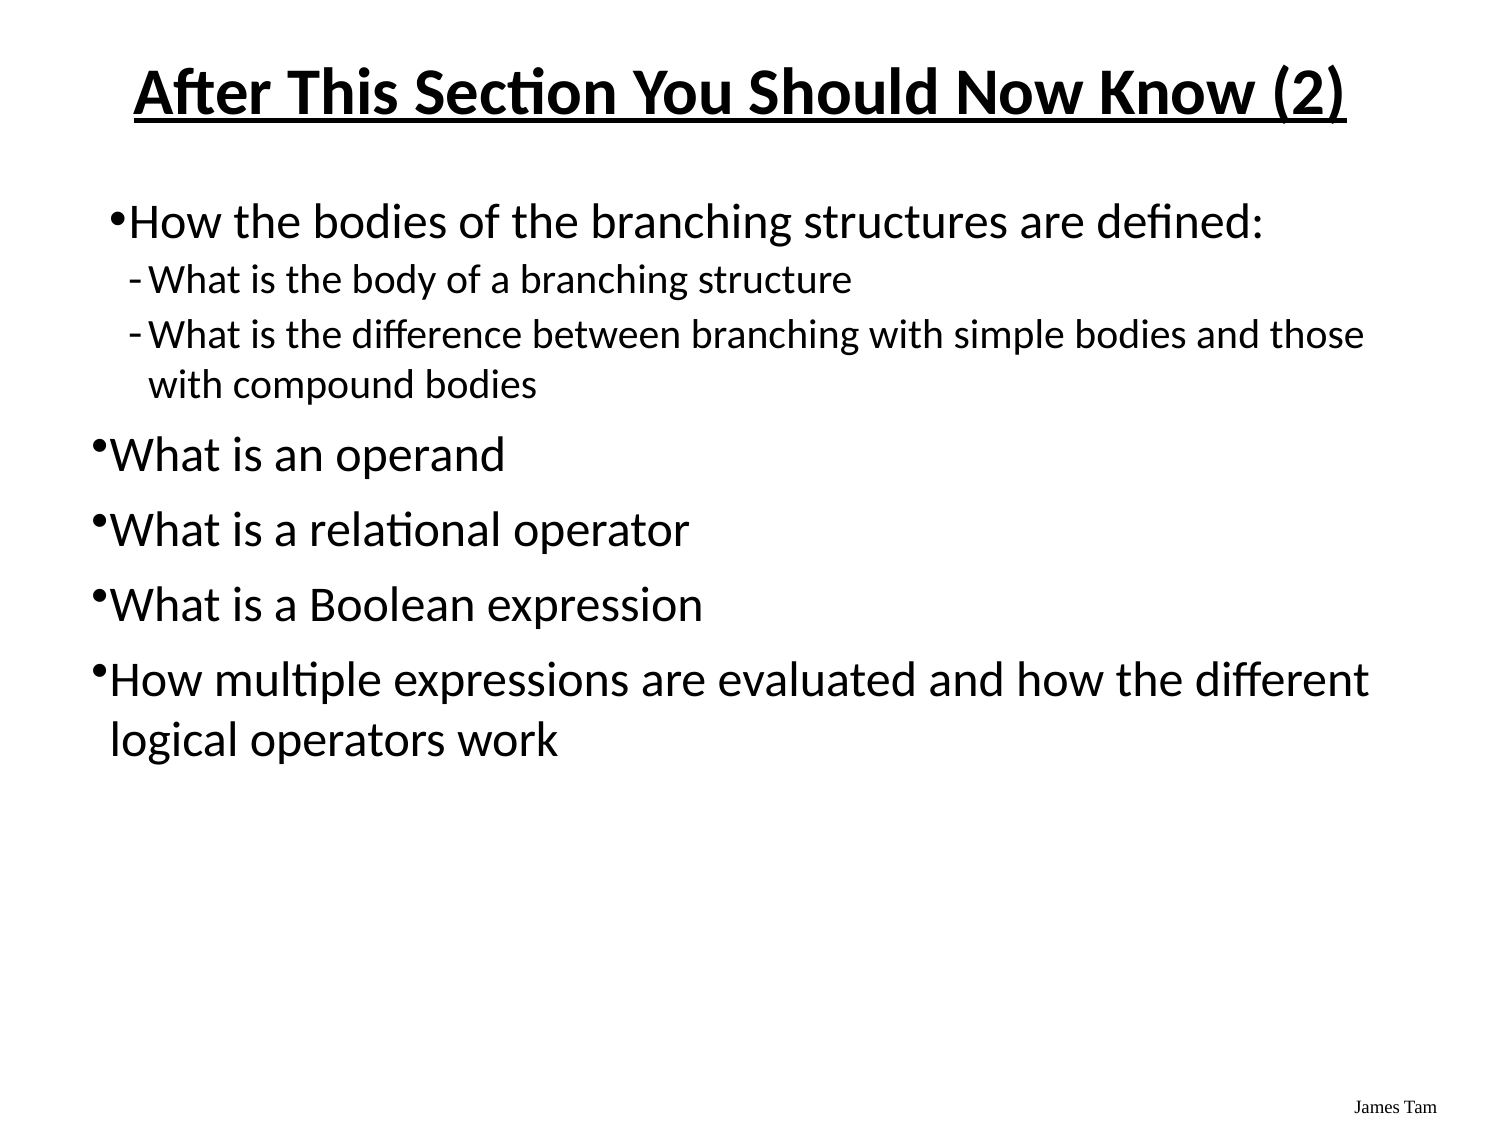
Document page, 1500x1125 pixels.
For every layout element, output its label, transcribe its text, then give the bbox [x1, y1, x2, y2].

title After This Section You Should Now Know (2) [70, 49, 1411, 136]
list How the bodies of the branching structures are defined: What is the body of a branching structure What is the difference between branching with simple bodies and those with compound bodies What is an operand What is a relational operator What is a Boolean expression How multiple expressions are evaluated and how the different logical operators work [76, 180, 1418, 1062]
